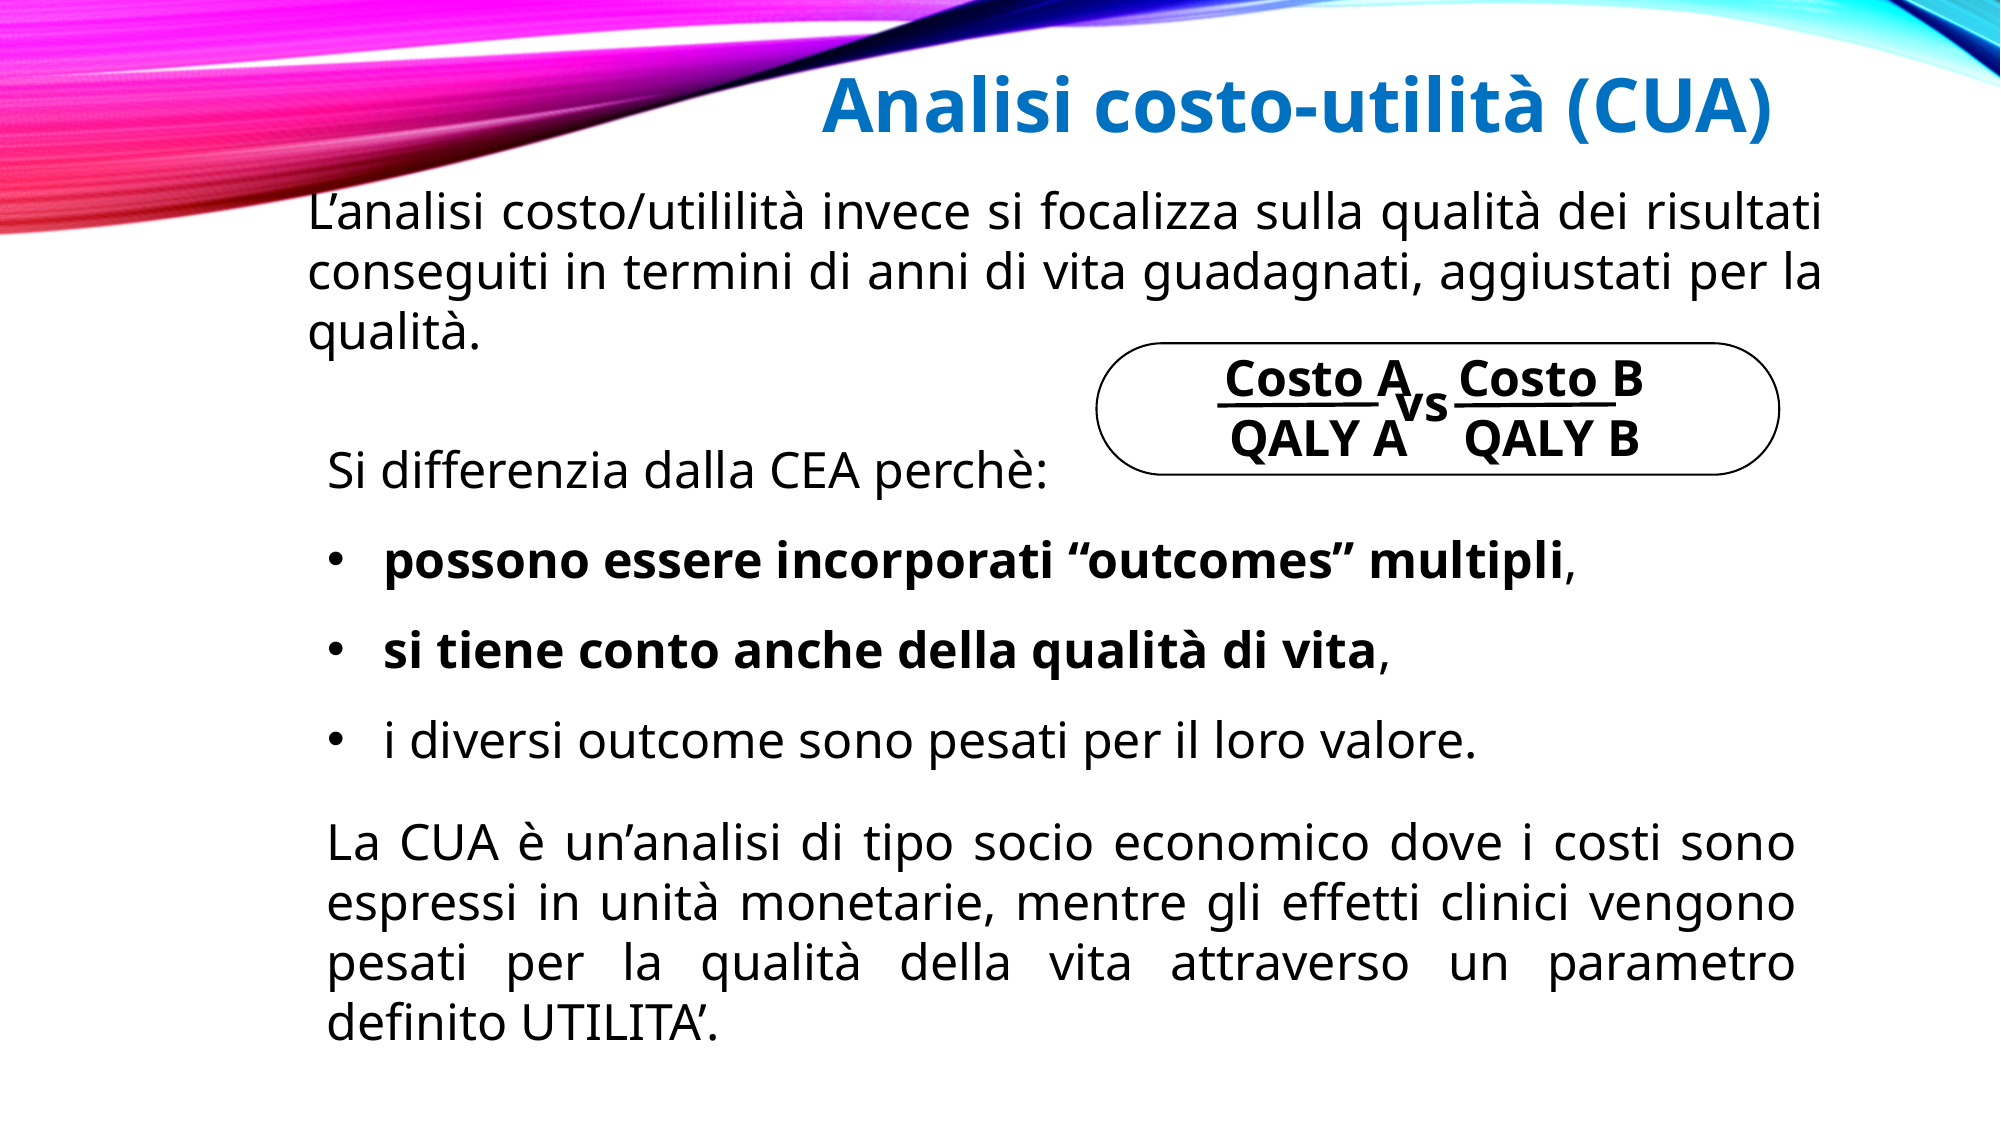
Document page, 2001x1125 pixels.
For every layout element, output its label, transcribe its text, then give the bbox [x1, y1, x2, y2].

text_box Costo B [1443, 338, 1660, 414]
text_box La CUA è un’analisi di tipo socio economico dove i costi sono espressi in unità monetarie, mentre gli effetti clinici vengono pesati per la qualità della vita attraverso un parametro definito UTILITA’. [312, 803, 1813, 1059]
text_box vs [1424, 364, 1448, 440]
text_box QALY A [1215, 398, 1424, 474]
text_box QALY B [1448, 398, 1657, 474]
text_box L’analisi costo/utililità invece si focalizza sulla qualità dei risultati conseguiti in termini di anni di vita guadagnati, aggiustati per la qualità. [292, 171, 1840, 367]
text_box Si differenzia dalla CEA perchè: possono essere incorporati “outcomes” multipli, si tiene conto anche della qualità di vita, i diversi outcome sono pesati per il loro valore. [312, 400, 1656, 776]
picture [1910, 0, 2000, 45]
text_box Analisi costo-utilità (CUA) [807, 49, 1789, 155]
picture [1890, 0, 2000, 75]
text_box [1095, 367, 1781, 476]
picture [0, 0, 2000, 237]
text_box Costo A [1209, 338, 1428, 414]
